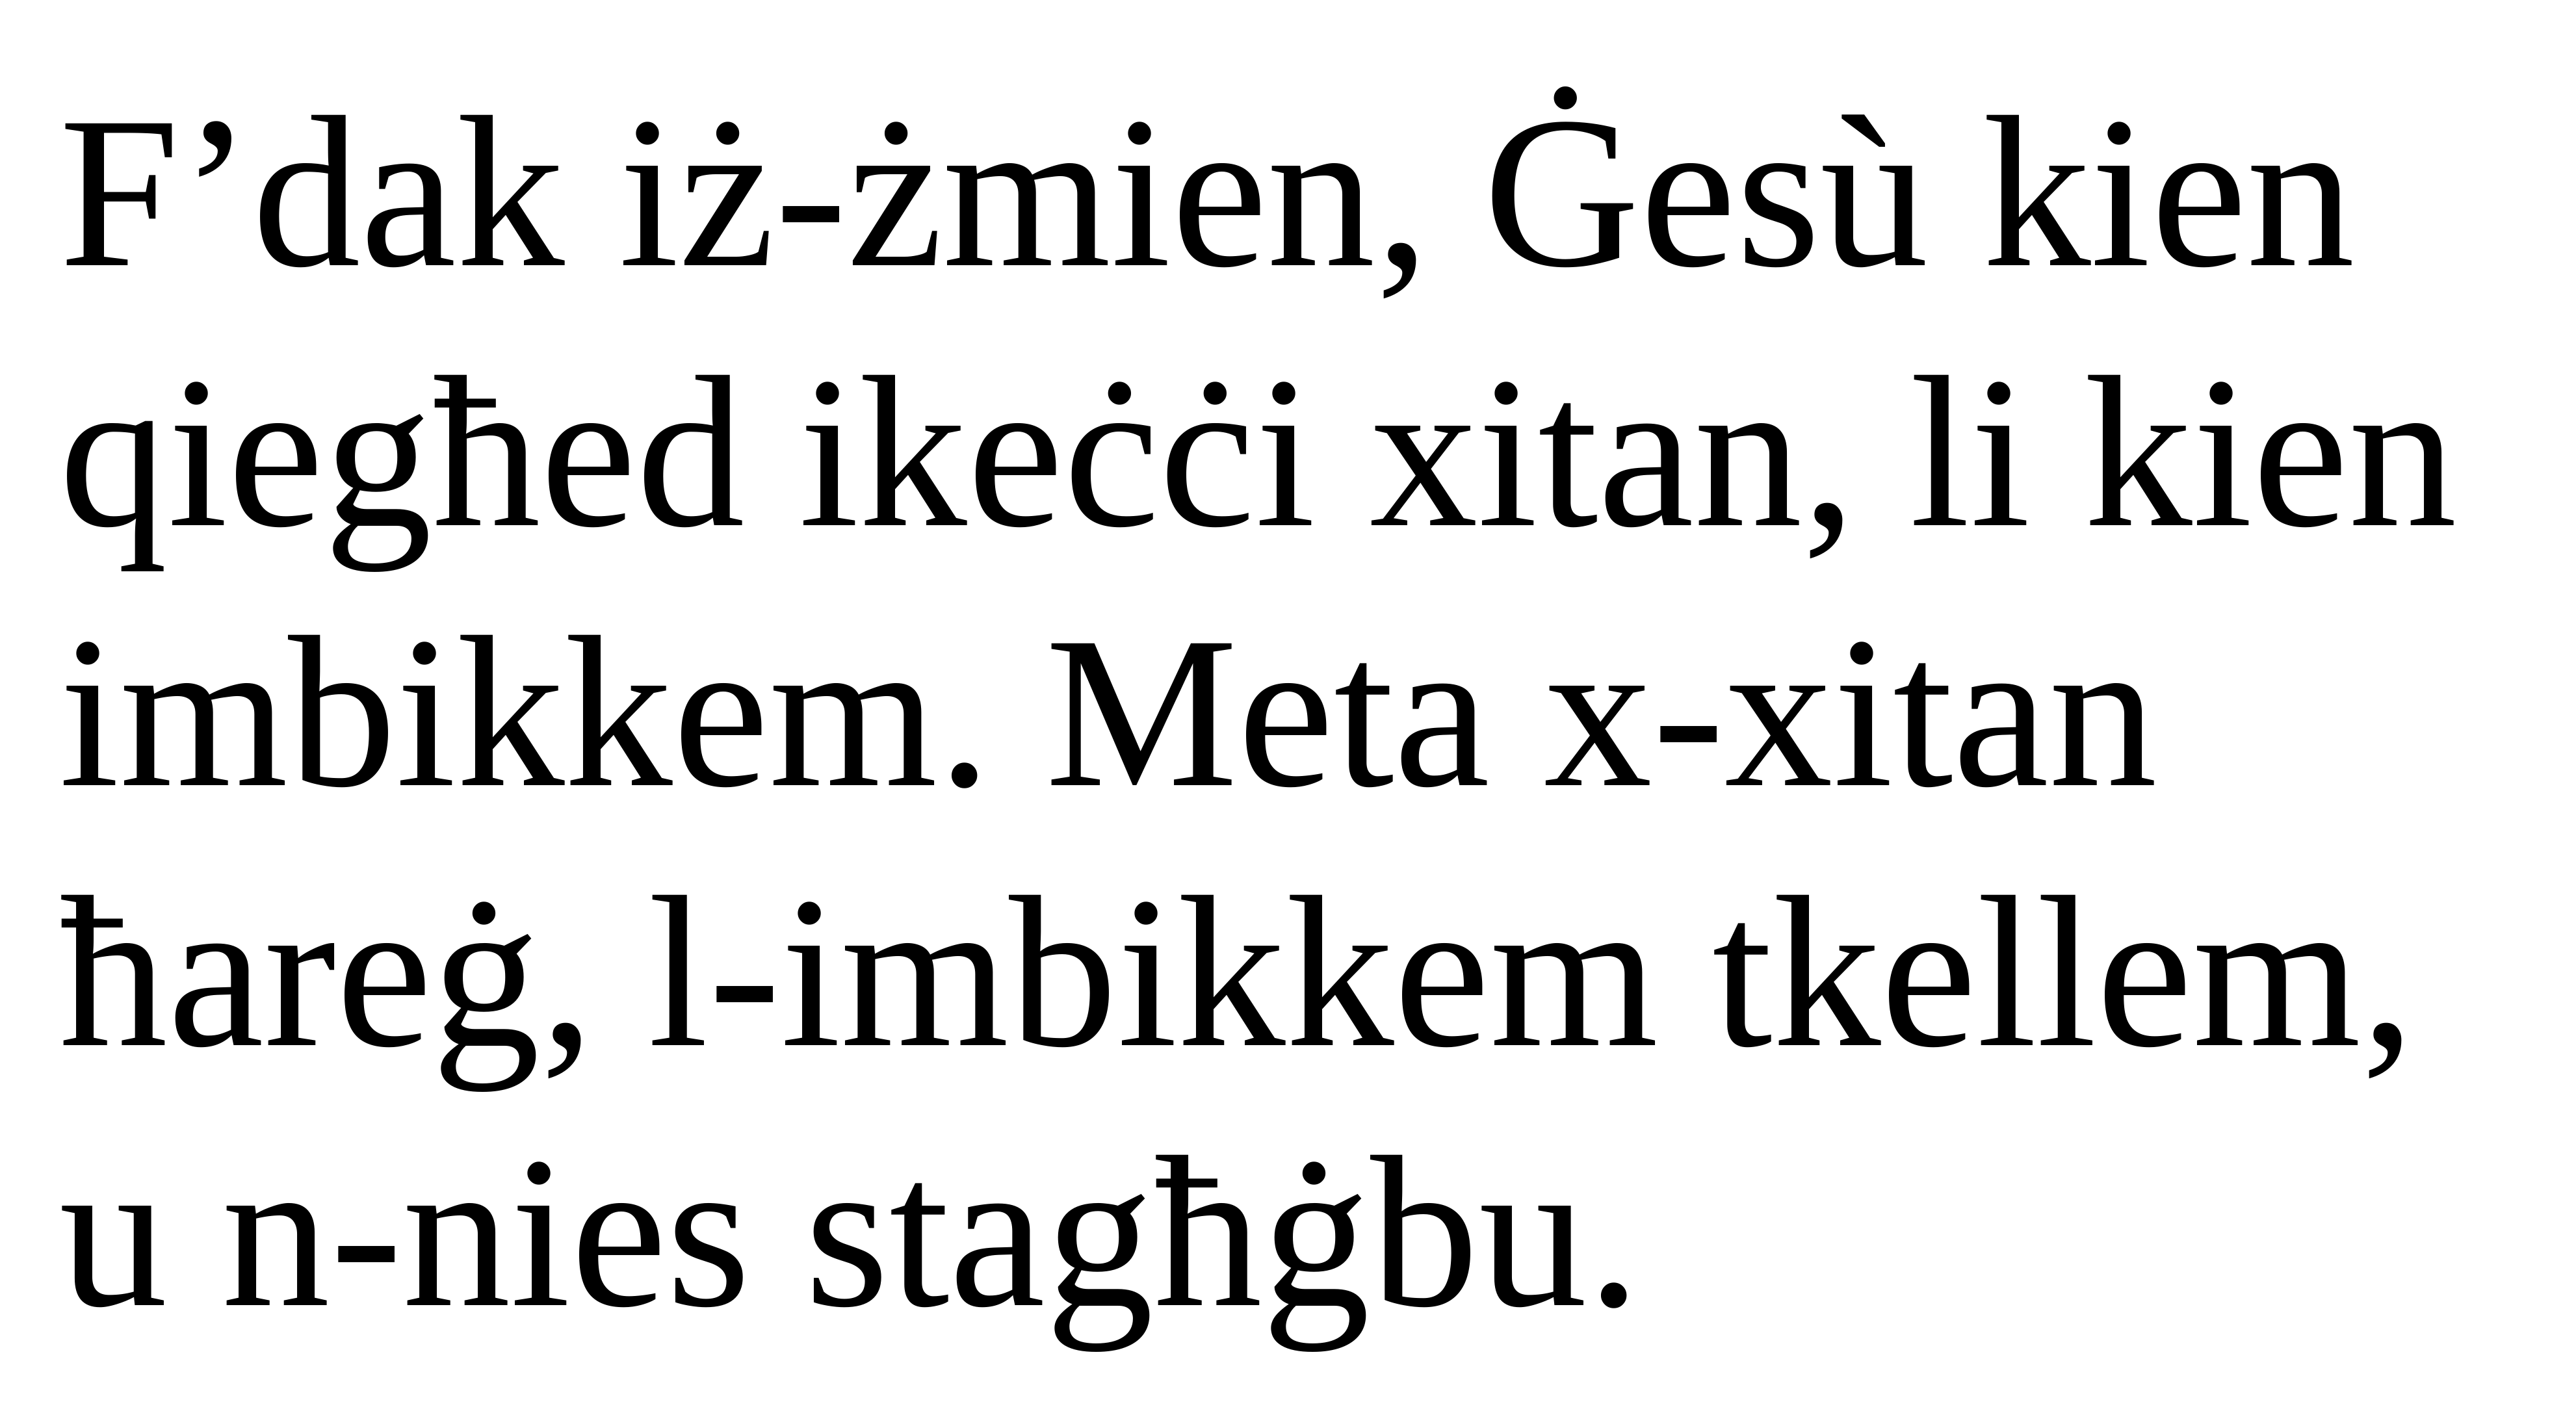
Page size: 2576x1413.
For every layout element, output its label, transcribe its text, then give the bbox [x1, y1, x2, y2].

text_box F’dak iż-żmien, Ġesù kien qiegħed ikeċċi xitan, li kien imbikkem. Meta x-xitan ħareġ, l-imbikkem tkellem, u n-nies stagħġbu. [37, 38, 2538, 1360]
